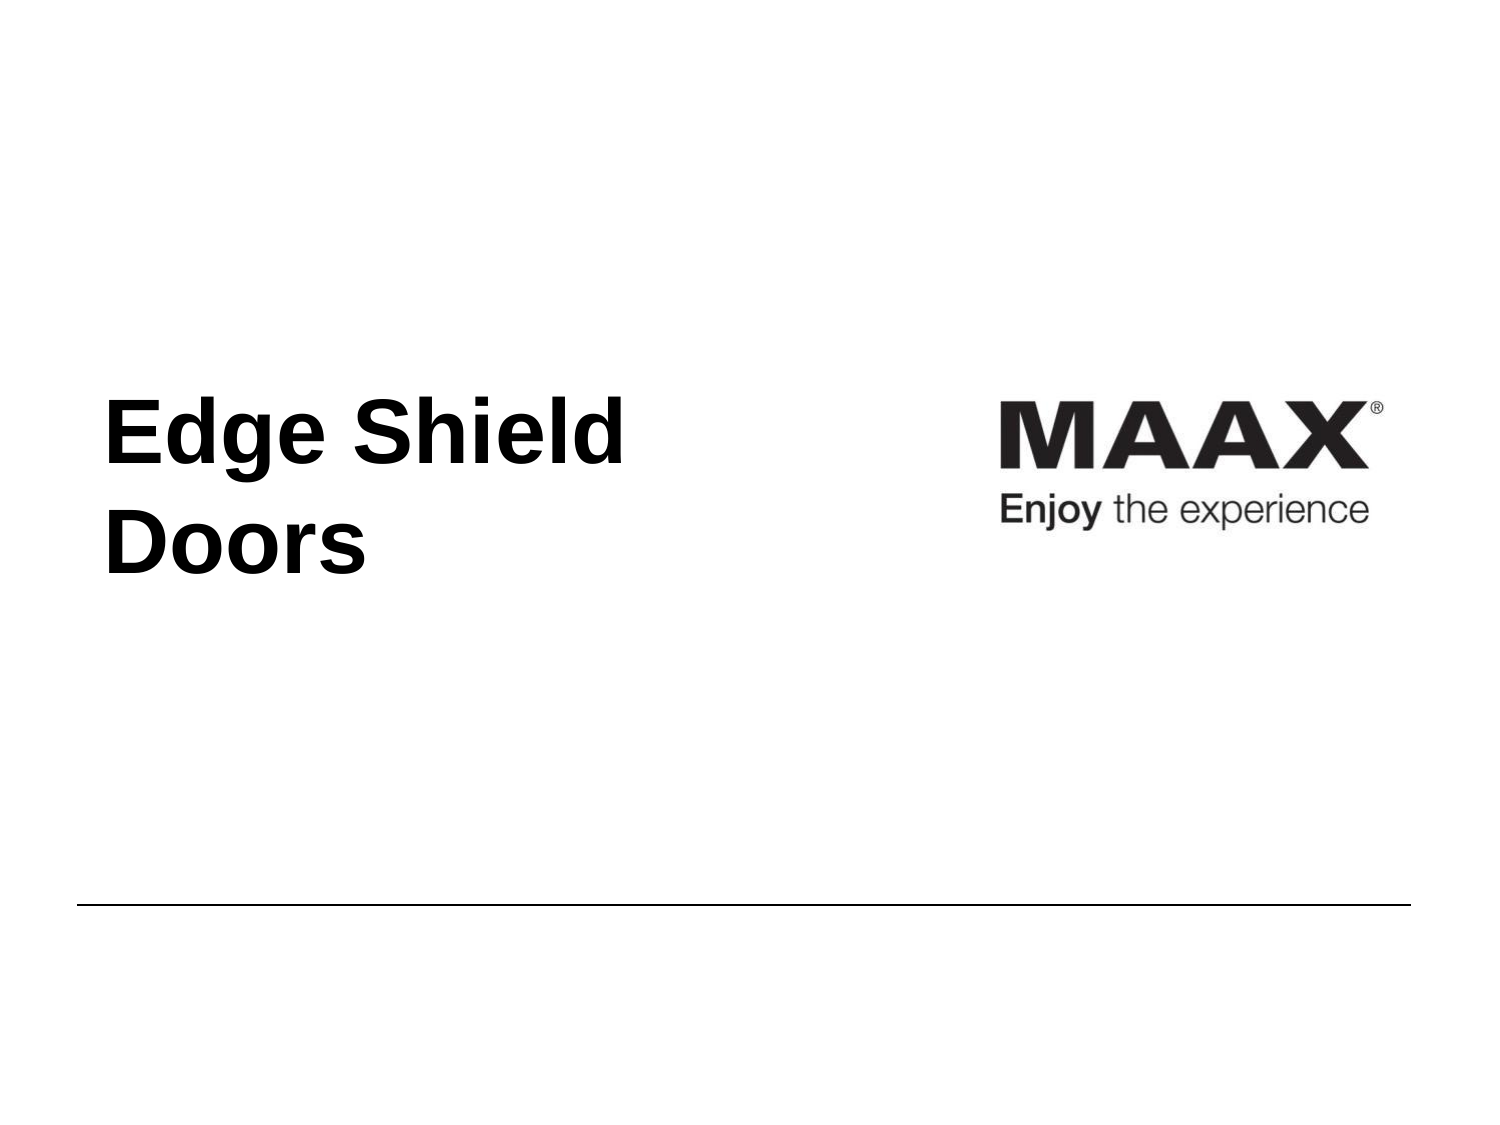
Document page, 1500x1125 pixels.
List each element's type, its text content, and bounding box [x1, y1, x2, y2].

title Edge Shield Doors [88, 361, 892, 604]
picture [1000, 385, 1386, 539]
